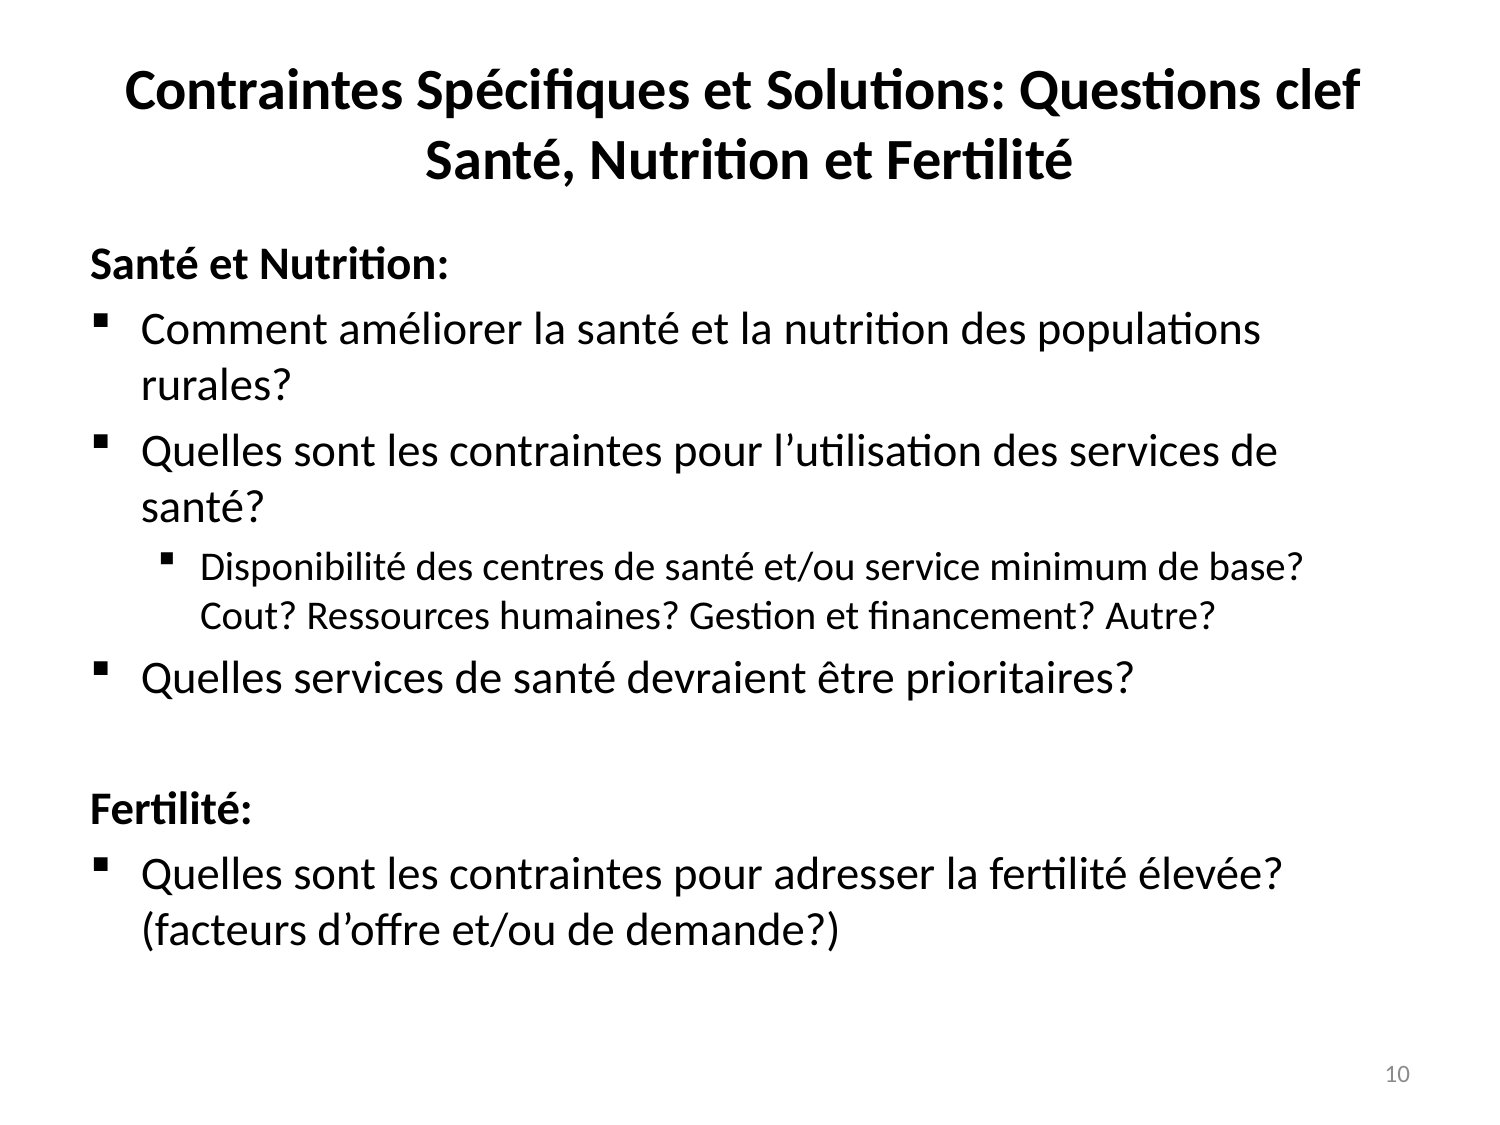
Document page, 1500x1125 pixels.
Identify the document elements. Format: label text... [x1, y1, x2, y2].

list Santé et Nutrition: Comment améliorer la santé et la nutrition des populations rurales? Quelles sont les contraintes pour l’utilisation des services de santé? Disponibilité des centres de santé et/ou service minimum de base? Cout? Ressources humaines? Gestion et financement? Autre? Quelles services de santé devraient être prioritaires? Fertilité: Quelles sont les contraintes pour adresser la fertilité élevée? (facteurs d’offre et/ou de demande?) [75, 224, 1425, 968]
title Contraintes Spécifiques et Solutions: Questions clef Santé, Nutrition et Fertilité [75, 62, 1425, 224]
slide_number 10 [1074, 1042, 1425, 1103]
